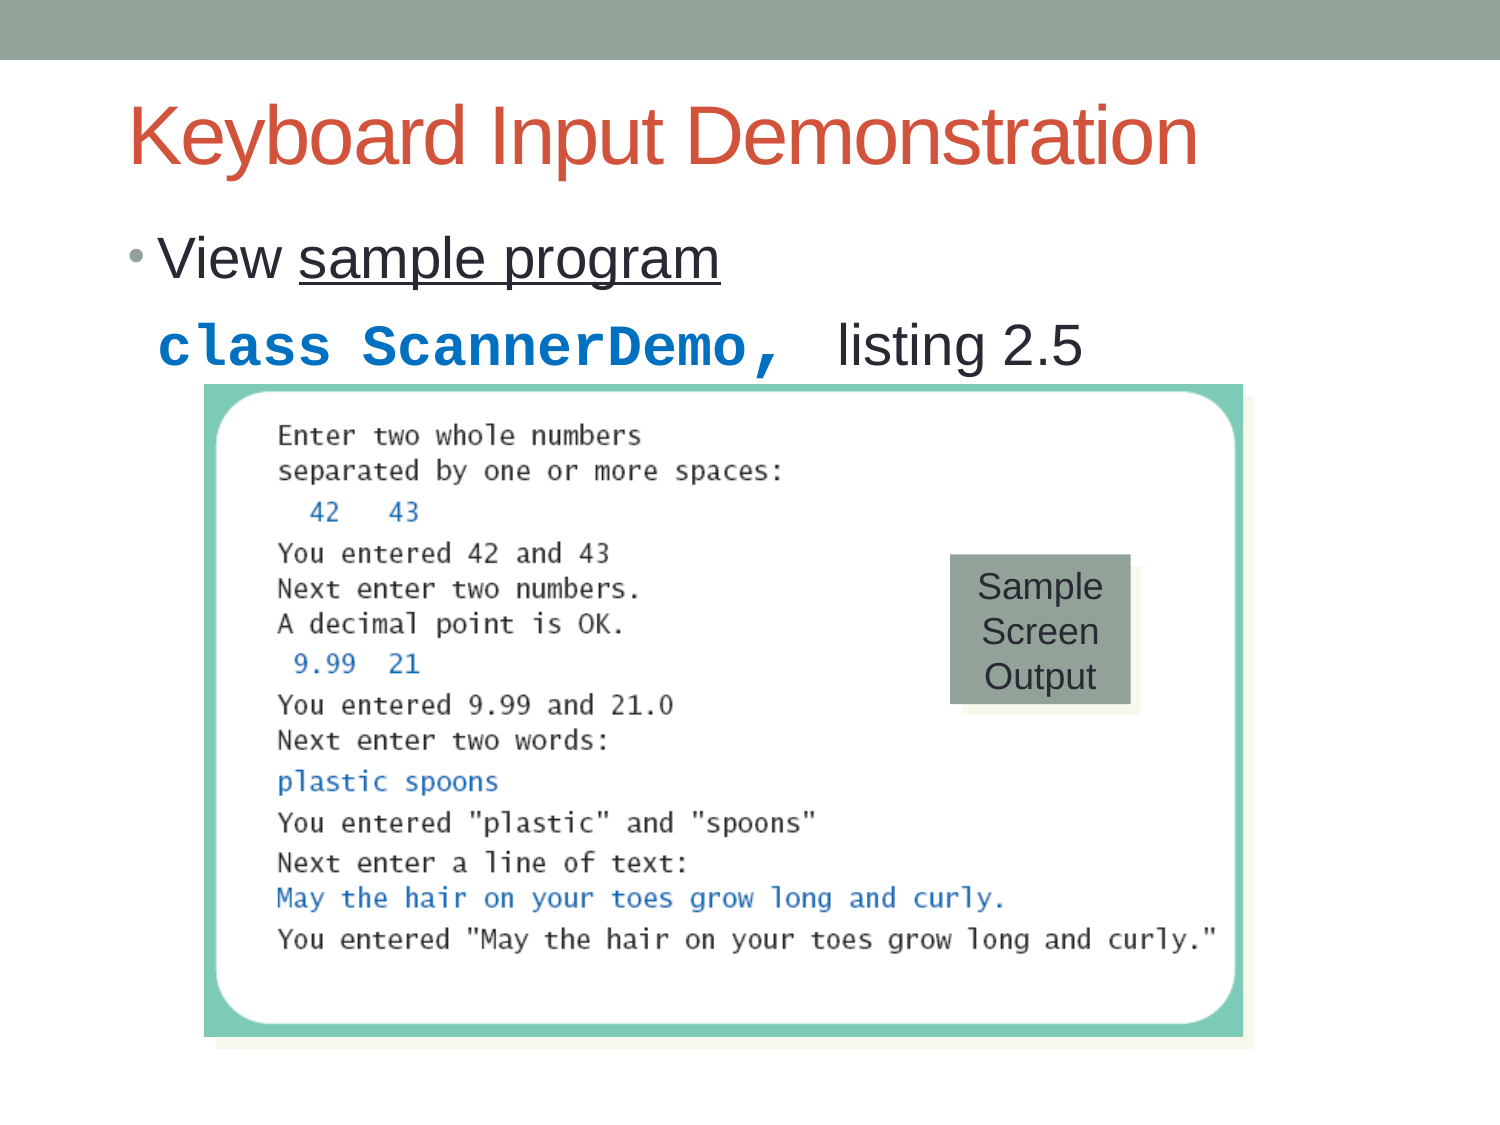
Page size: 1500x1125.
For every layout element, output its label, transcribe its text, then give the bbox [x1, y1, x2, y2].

title Keyboard Input Demonstration [112, 37, 1388, 212]
picture [203, 383, 1244, 1037]
list View sample program class ScannerDemo, listing 2.5 [112, 212, 1399, 993]
